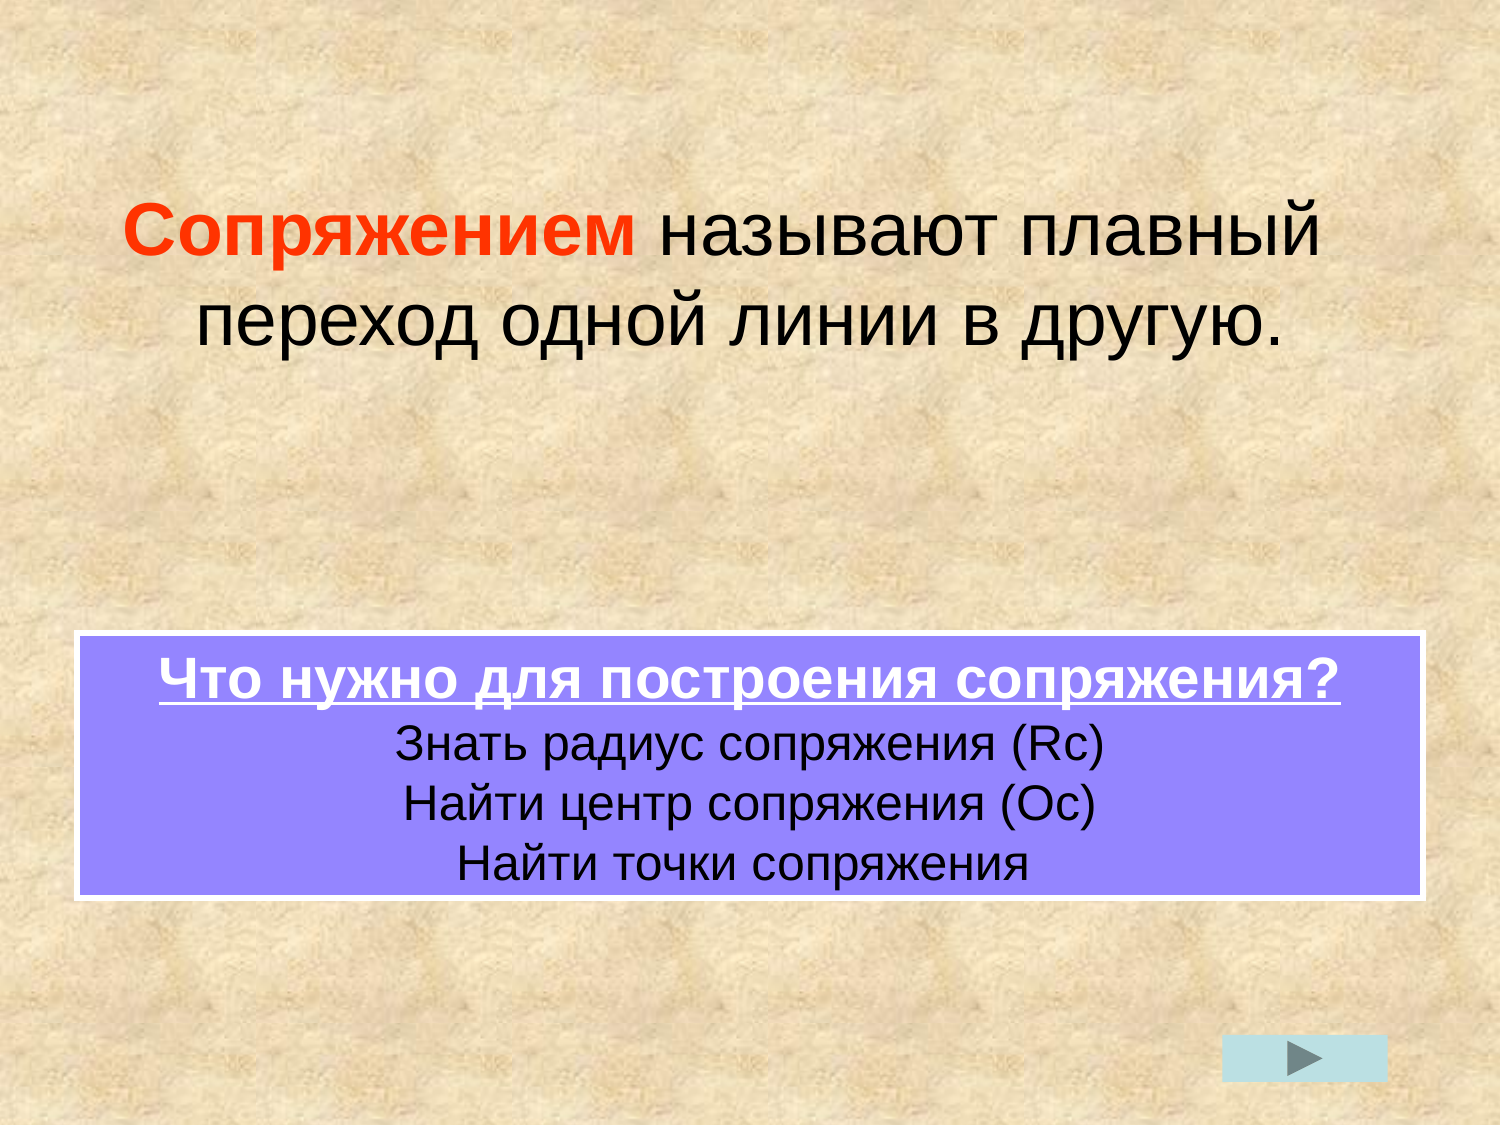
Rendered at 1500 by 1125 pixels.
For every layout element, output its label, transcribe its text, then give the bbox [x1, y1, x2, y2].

list Сопряжением называют плавный переход одной линии в другую. [78, 172, 1367, 633]
text_box [1222, 1034, 1388, 1082]
text_box Что нужно для построения сопряжения? Знать радиус сопряжения (Rc) Найти центр сопряжения (Ос) Найти точки сопряжения [76, 633, 1424, 898]
picture [0, 0, 1500, 1125]
